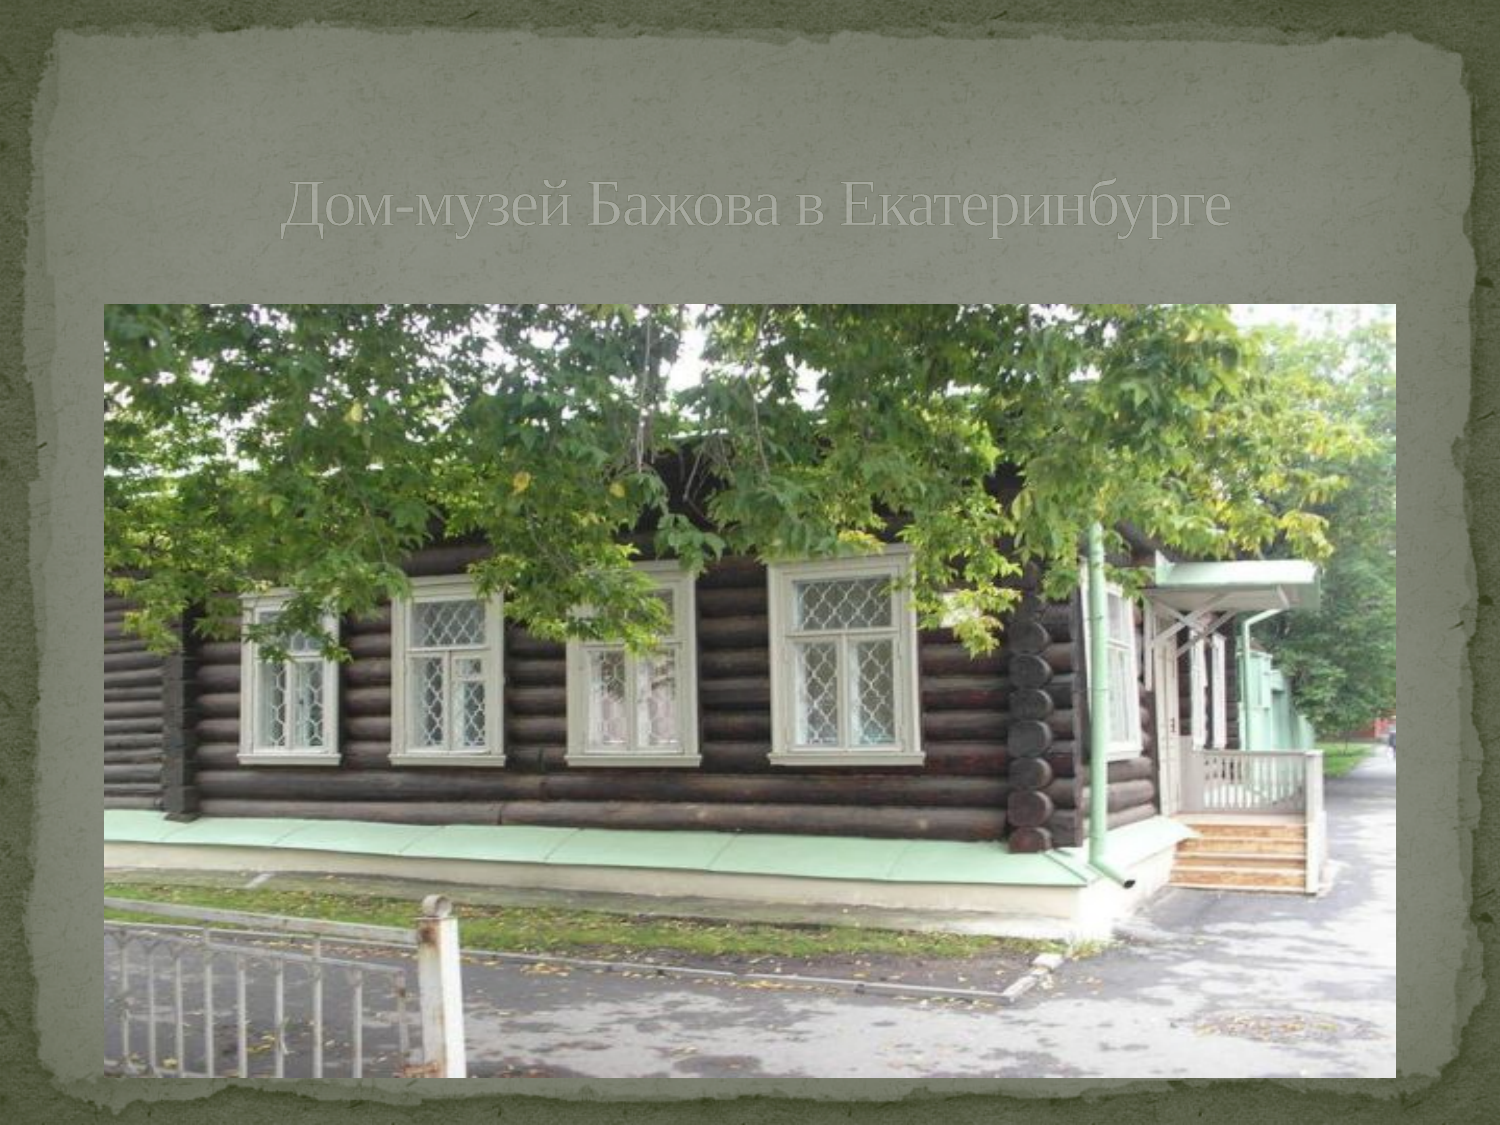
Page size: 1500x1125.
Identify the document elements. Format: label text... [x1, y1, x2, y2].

title Дом-музей Бажова в Екатеринбурге [74, 81, 1438, 247]
picture [104, 304, 1396, 1078]
